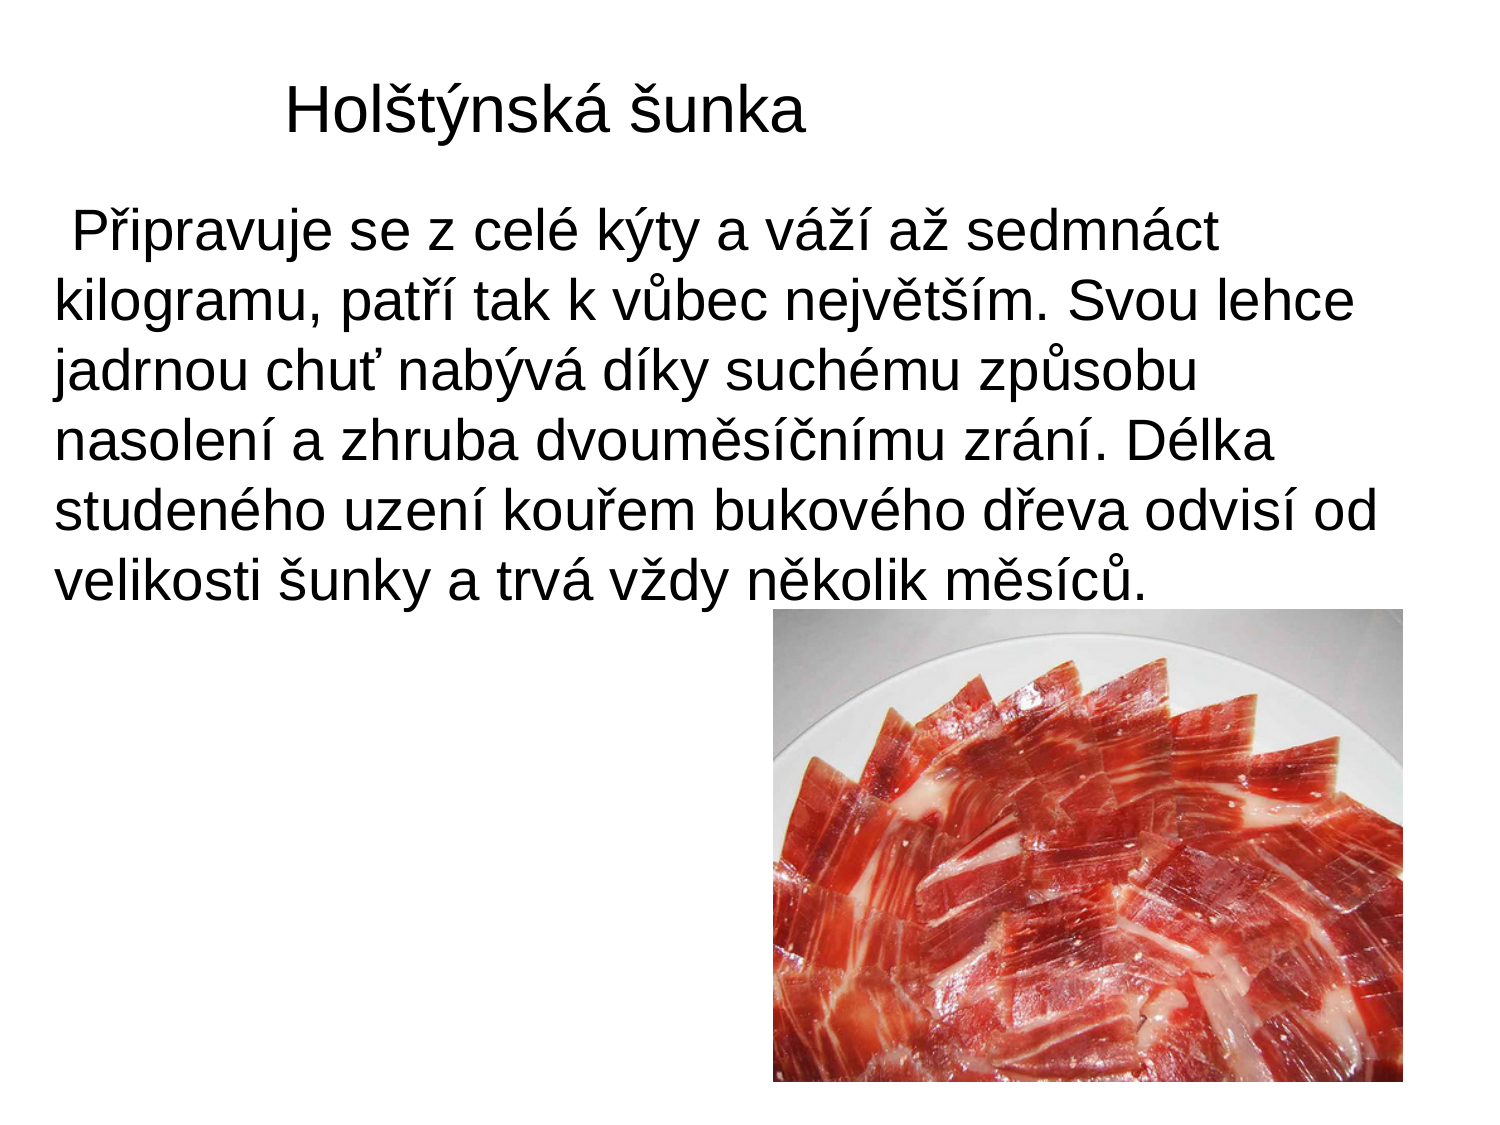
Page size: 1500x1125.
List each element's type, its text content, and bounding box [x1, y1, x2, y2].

picture [773, 609, 1403, 1082]
text_box Připravuje se z celé kýty a váží až sedmnáct kilogramu, patří tak k vůbec největším. Svou lehce jadrnou chuť nabývá díky suchému způsobu nasolení a zhruba dvouměsíčnímu zrání. Délka studeného uzení kouřem bukového dřeva odvisí od velikosti šunky a trvá vždy několik měsíců. [40, 184, 1423, 690]
text_box Holštýnská šunka [269, 58, 1010, 154]
